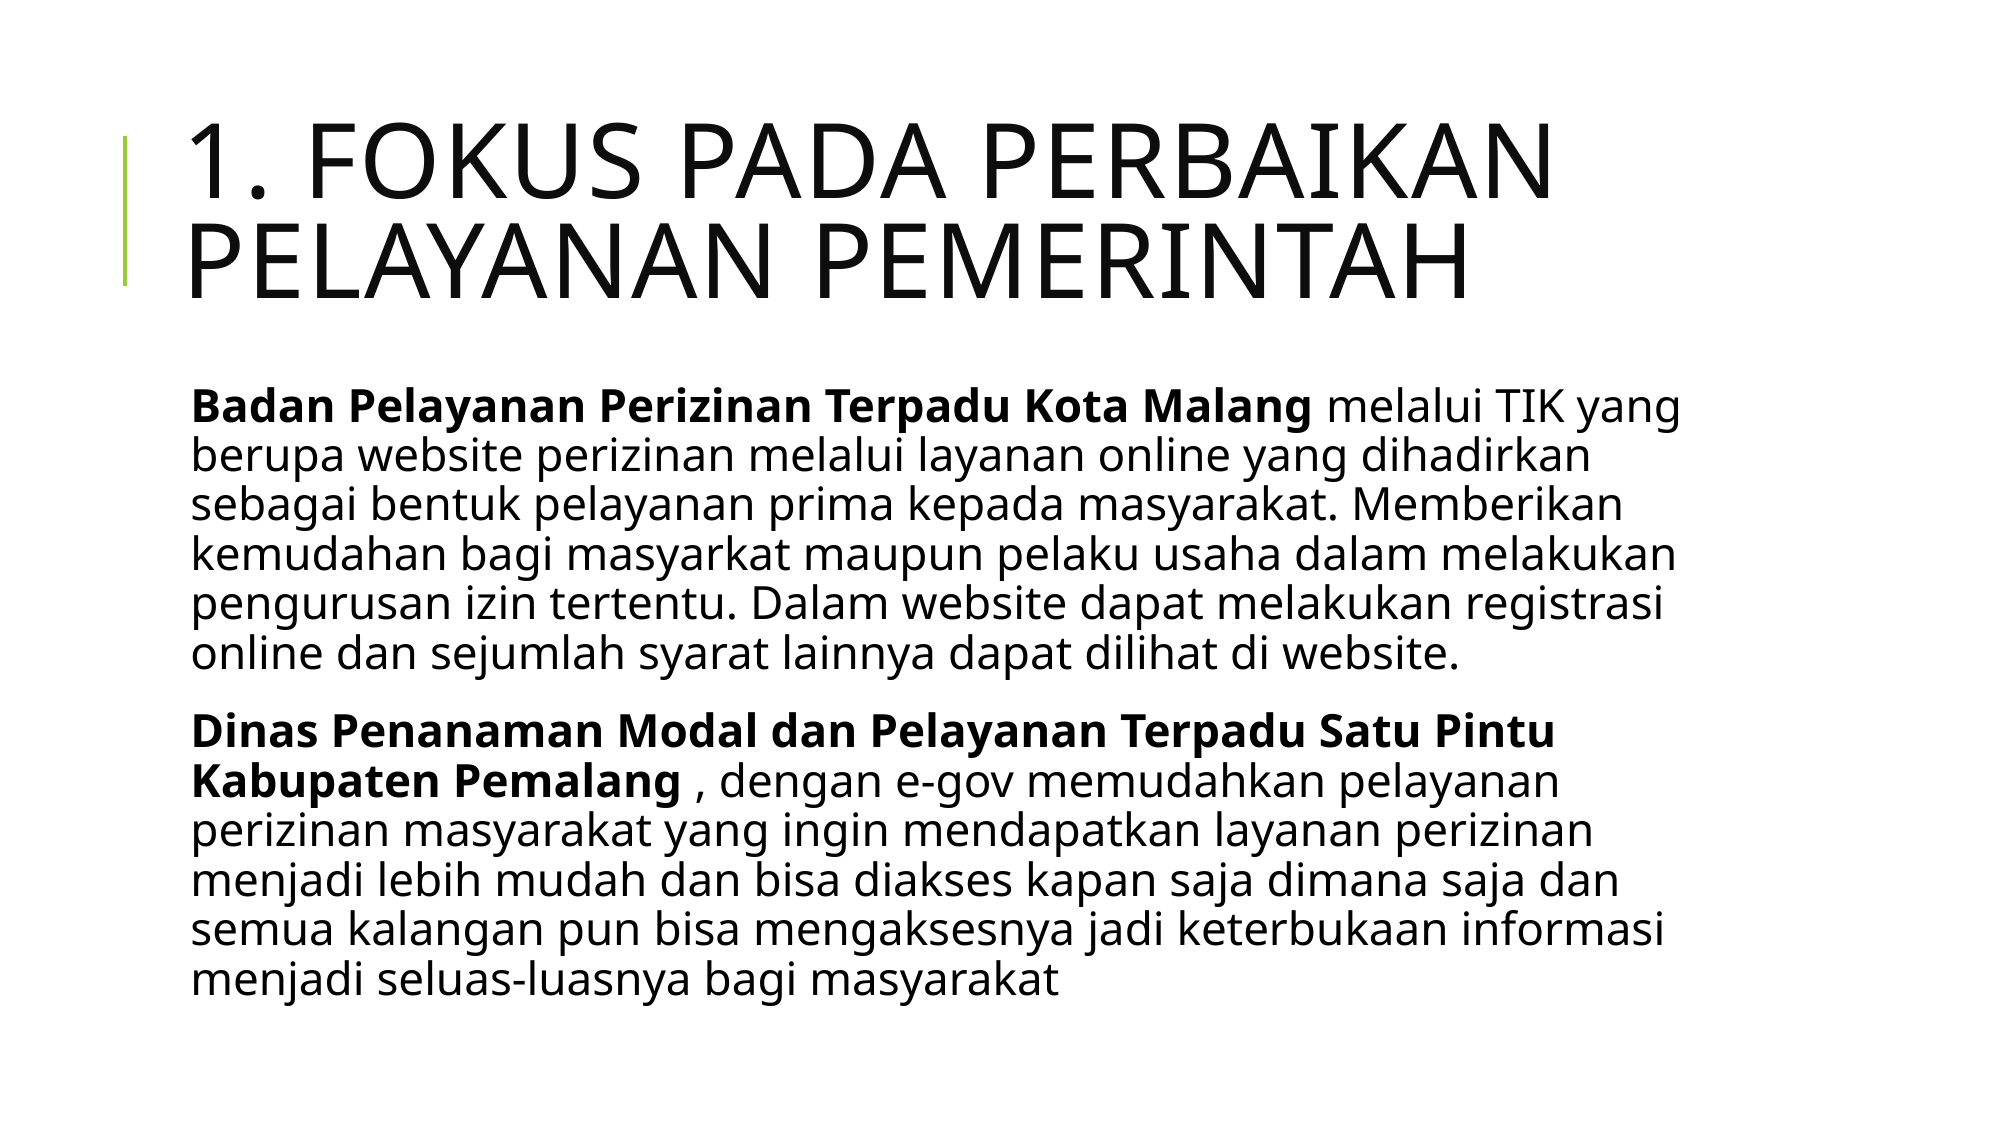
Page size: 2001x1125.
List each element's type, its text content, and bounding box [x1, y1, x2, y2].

list Badan Pelayanan Perizinan Terpadu Kota Malang melalui TIK yang berupa website perizinan melalui layanan online yang dihadirkan sebagai bentuk pelayanan prima kepada masyarakat. Memberikan kemudahan bagi masyarkat maupun pelaku usaha dalam melakukan pengurusan izin tertentu. Dalam website dapat melakukan registrasi online dan sejumlah syarat lainnya dapat dilihat di website. Dinas Penanaman Modal dan Pelayanan Terpadu Satu Pintu Kabupaten Pemalang , dengan e-gov memudahkan pelayanan perizinan masyarakat yang ingin mendapatkan layanan perizinan menjadi lebih mudah dan bisa diakses kapan saja dimana saja dan semua kalangan pun bisa mengaksesnya jadi keterbukaan informasi menjadi seluas-luasnya bagi masyarakat [168, 375, 1763, 1035]
title 1. Fokus pada perbaikan pelayanan pemerintah [168, 96, 1763, 342]
